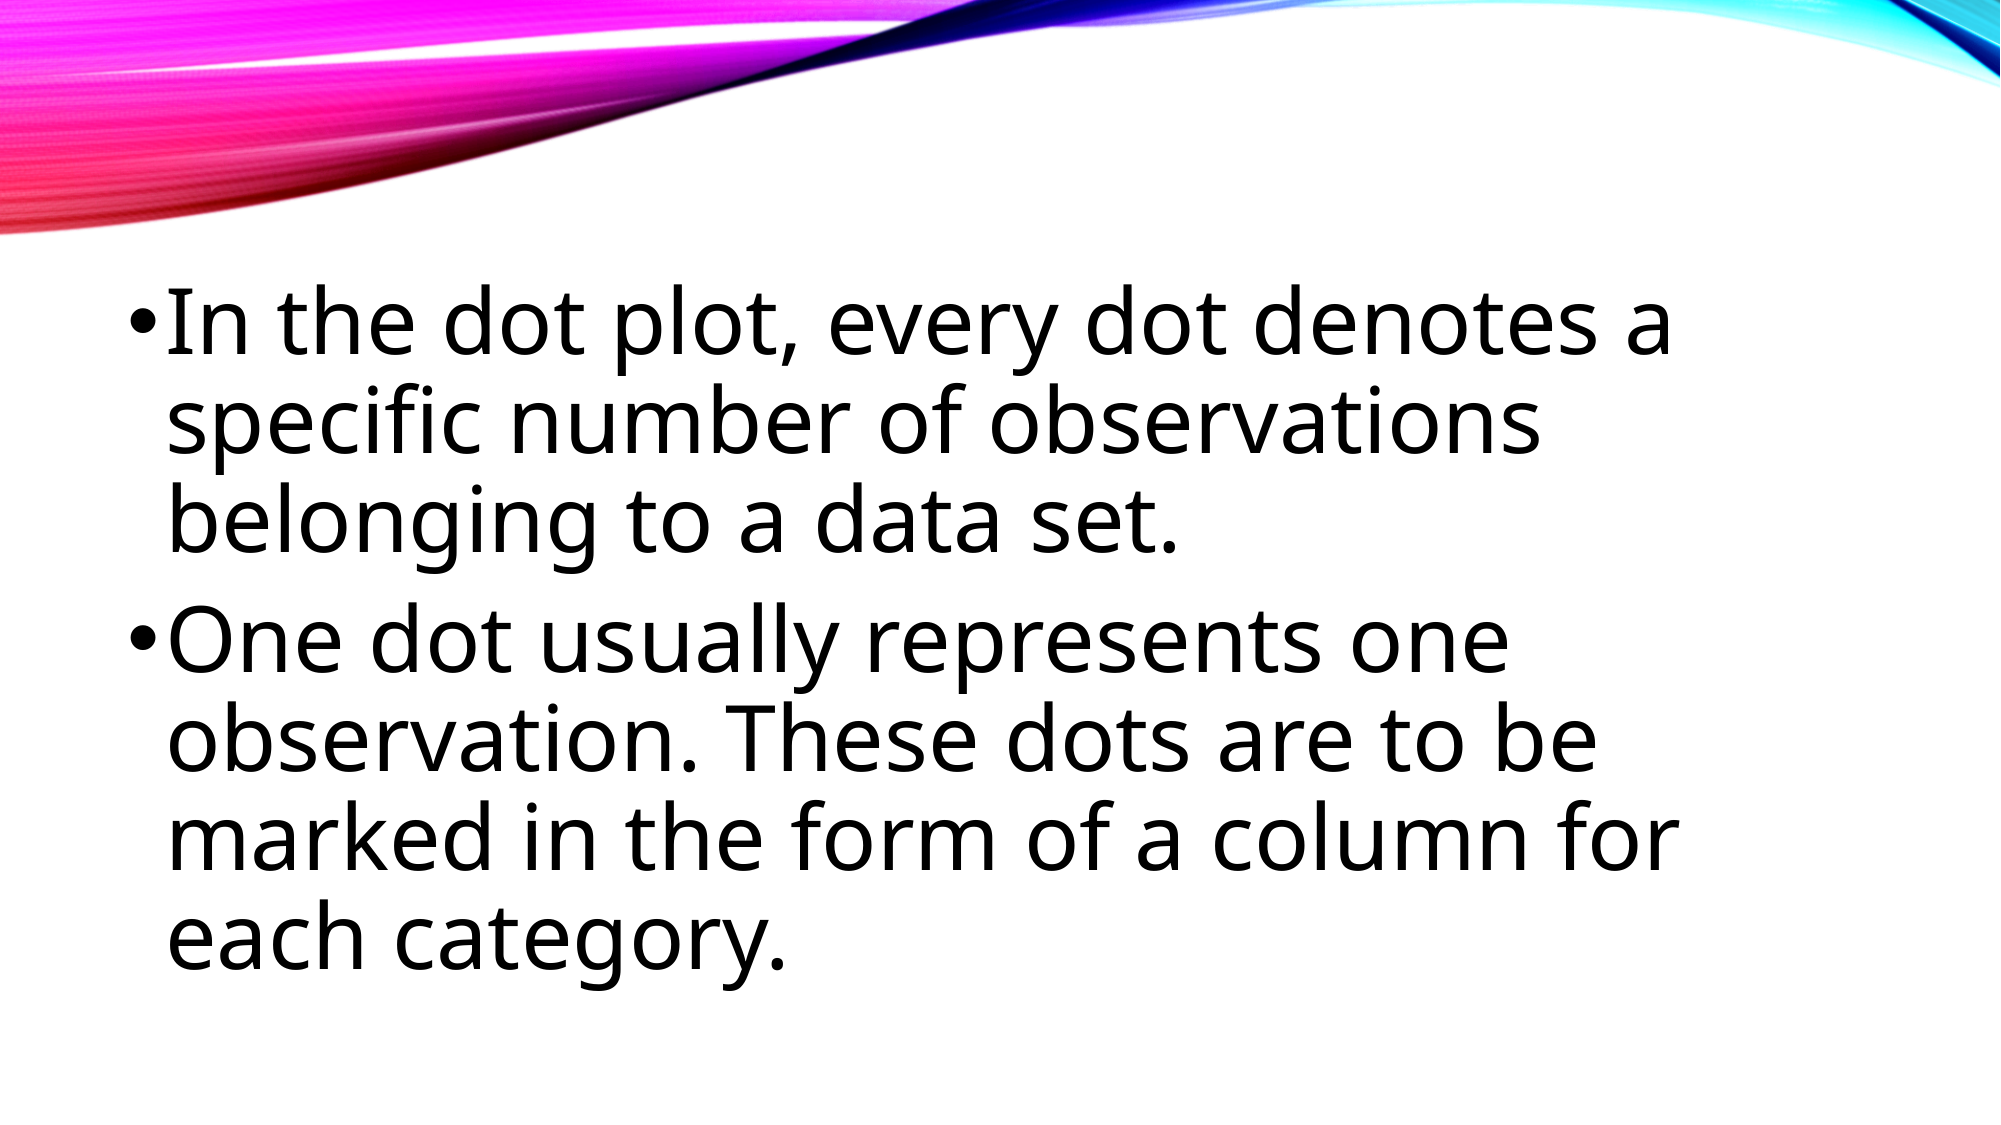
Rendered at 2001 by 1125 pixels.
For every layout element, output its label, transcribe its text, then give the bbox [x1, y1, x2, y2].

list In the dot plot, every dot denotes a specific number of observations belonging to a data set. One dot usually represents one observation. These dots are to be marked in the form of a column for each category. [112, 268, 1888, 1021]
picture [1890, 0, 2000, 75]
picture [0, 0, 2000, 237]
picture [1910, 0, 2000, 45]
